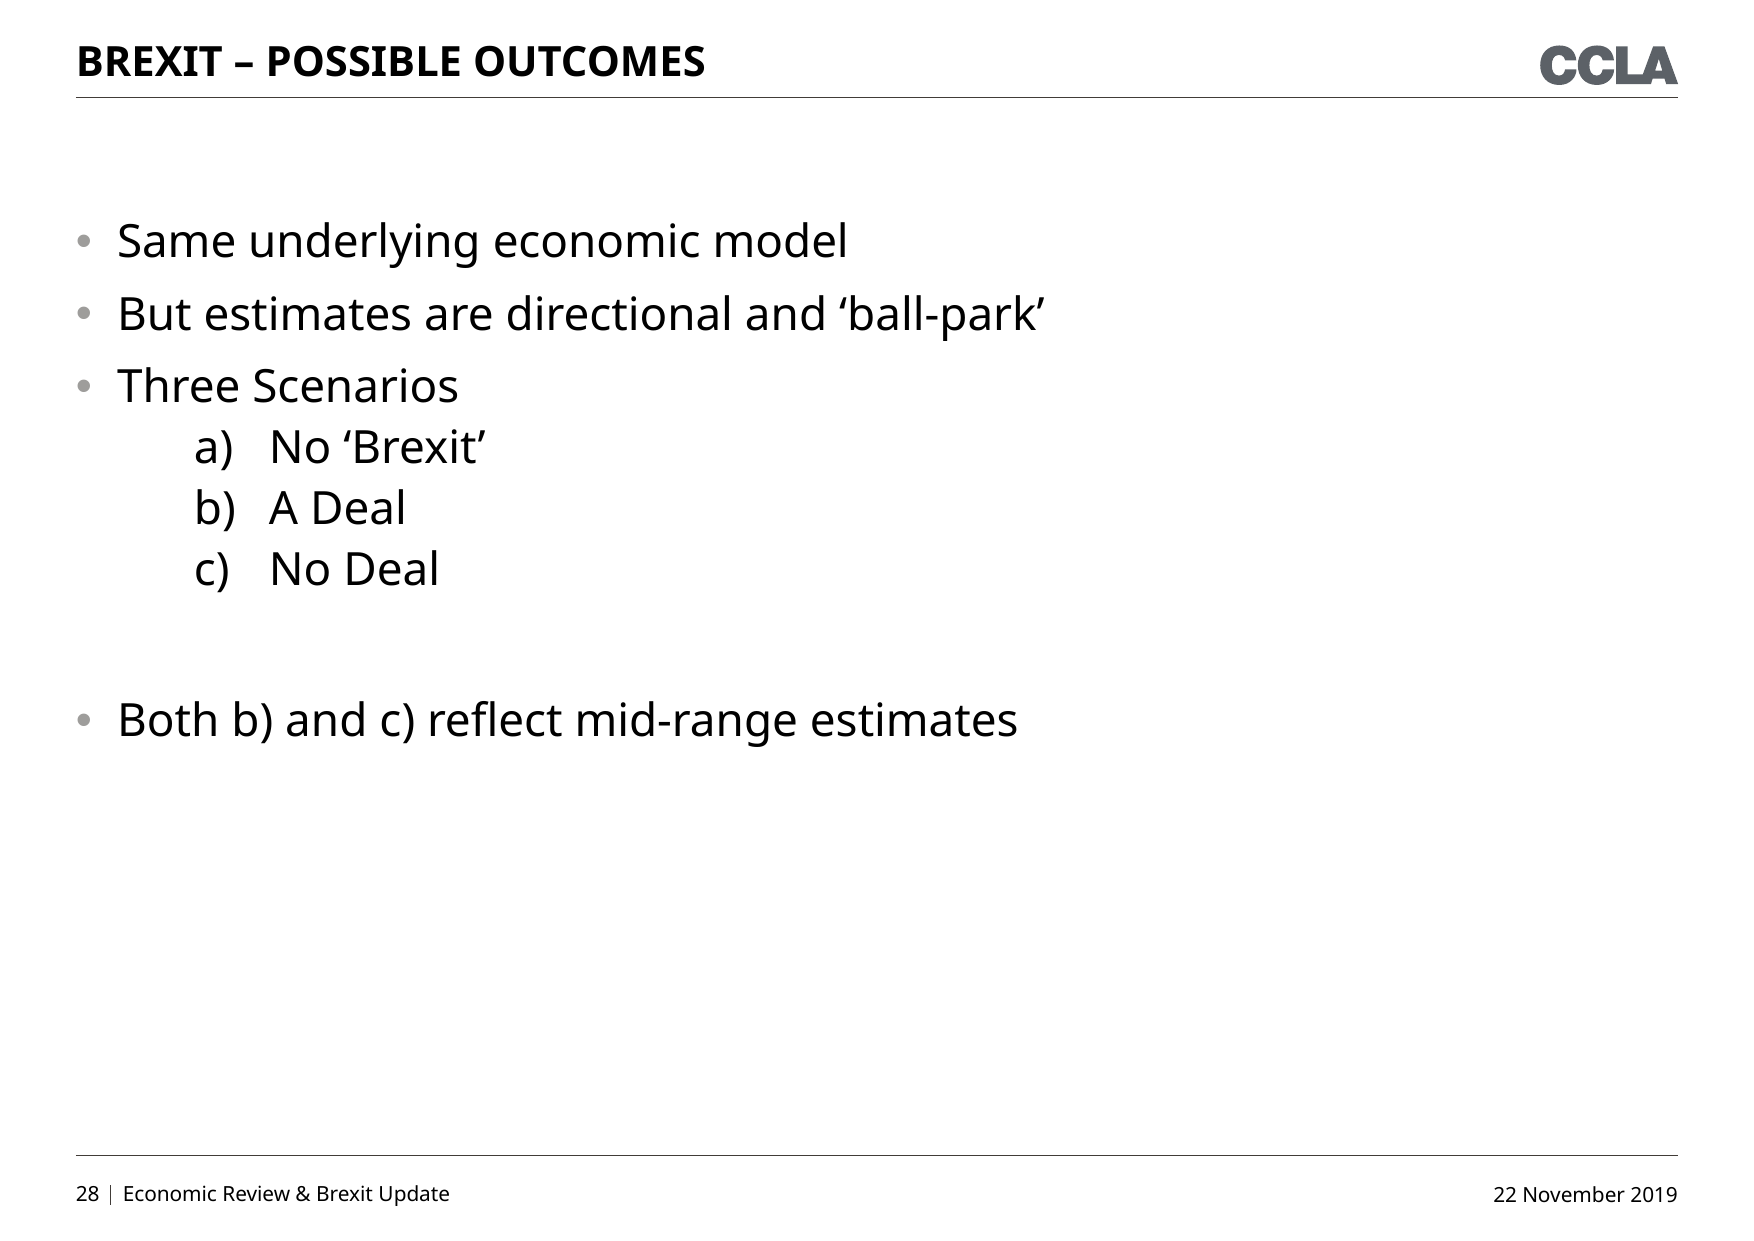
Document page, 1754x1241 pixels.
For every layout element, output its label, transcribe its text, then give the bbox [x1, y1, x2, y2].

footer Economic Review & Brexit Update [122, 1155, 1240, 1235]
list Same underlying economic model But estimates are directional and ‘ball-park’ Three Scenarios No ‘Brexit’ A Deal No Deal Both b) and c) reflect mid-range estimates [75, 218, 1678, 1122]
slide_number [1298, 1155, 1678, 1235]
slide_number 28 [75, 1155, 108, 1235]
title Brexit – possible outcomes [75, 13, 1514, 85]
